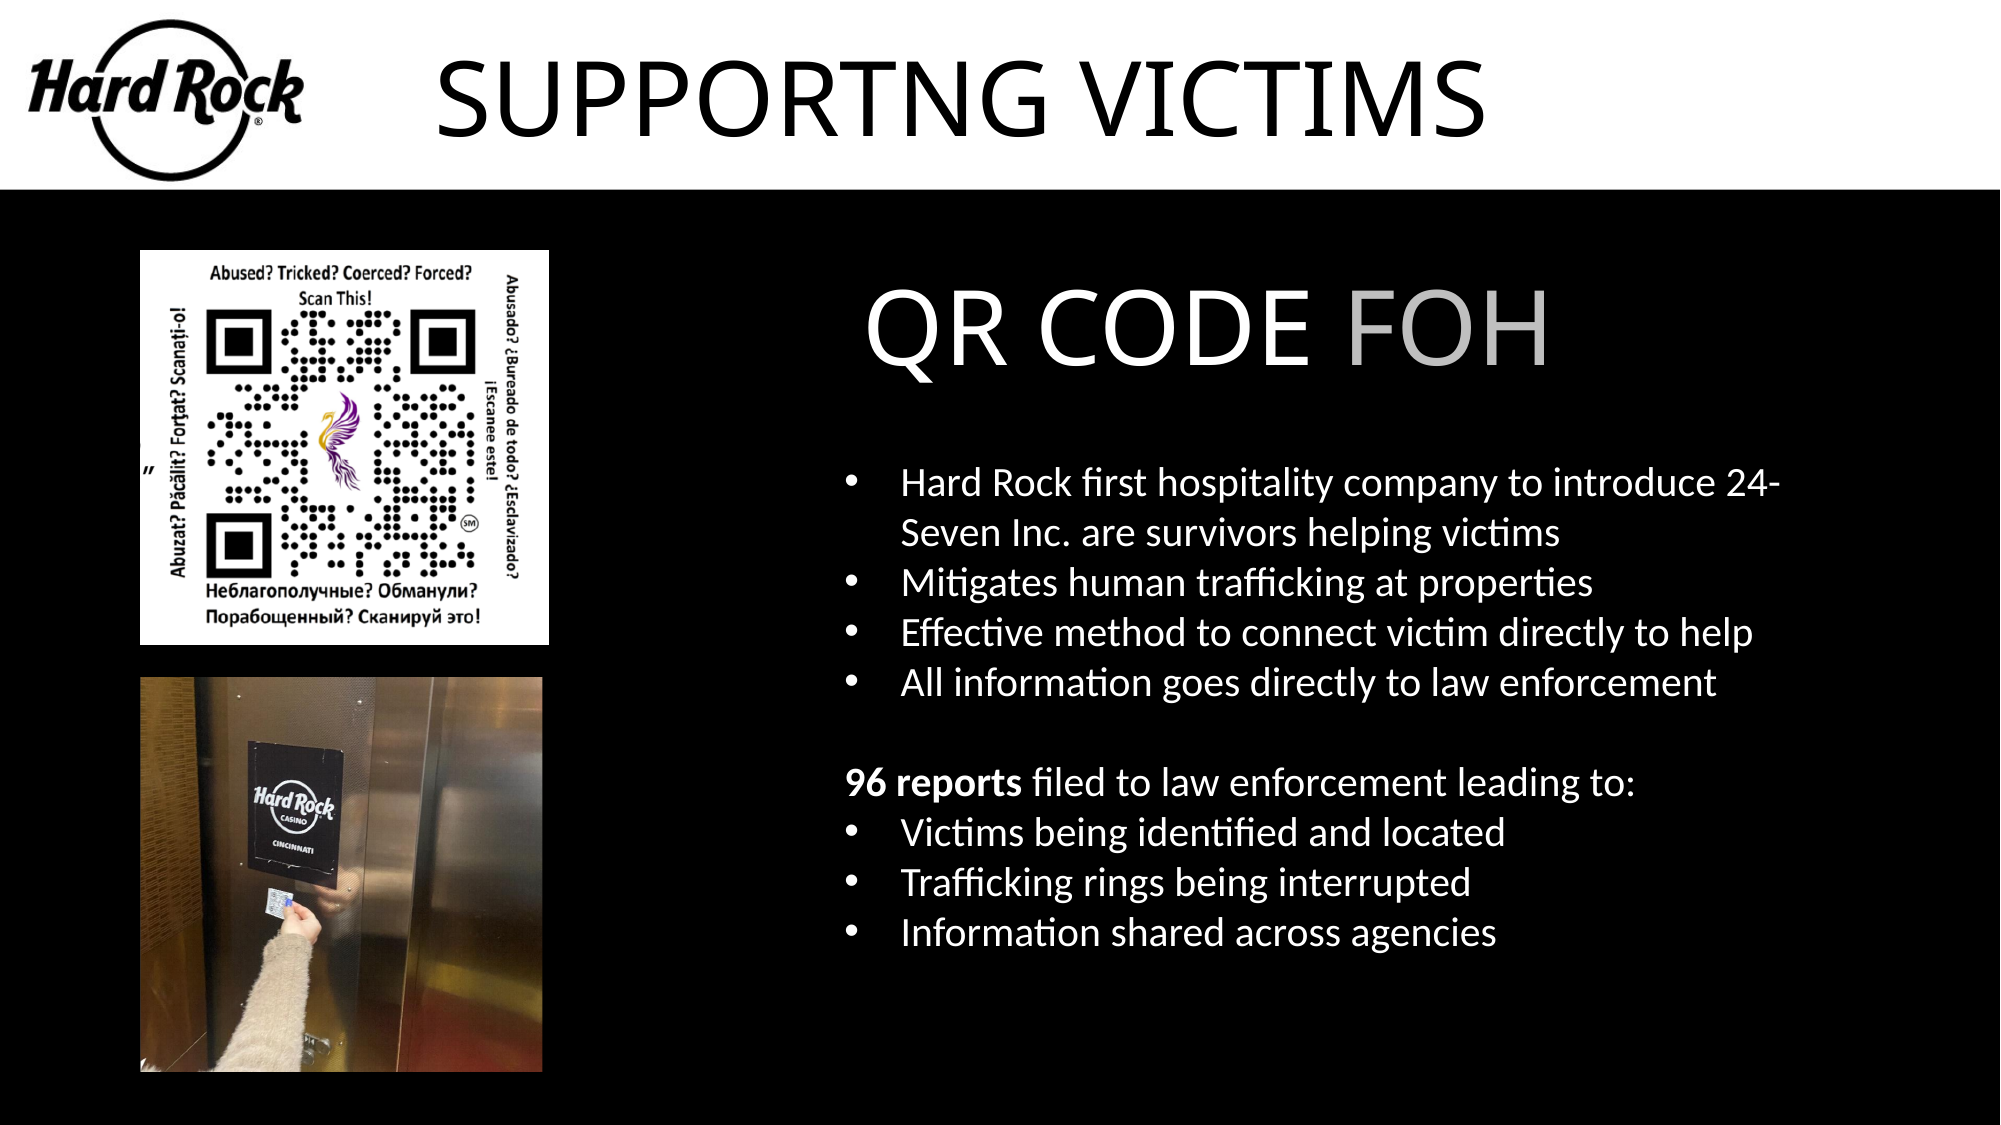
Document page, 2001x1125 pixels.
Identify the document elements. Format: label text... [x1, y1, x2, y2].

picture [141, 673, 543, 1076]
text_box QR CODE FOH [848, 253, 1888, 394]
picture [140, 250, 549, 645]
text_box Hard Rock first hospitality company to introduce 24-Seven Inc. are survivors helping victims Mitigates human trafficking at properties Effective method to connect victim directly to help All information goes directly to law enforcement 96 reports filed to law enforcement leading to: Victims being identified and located Trafficking rings being interrupted Information shared across agencies [829, 447, 1870, 1038]
text_box [0, 189, 2000, 1125]
picture [25, 12, 306, 186]
text_box SUPPORTNG VICTIMS [419, 25, 1554, 165]
